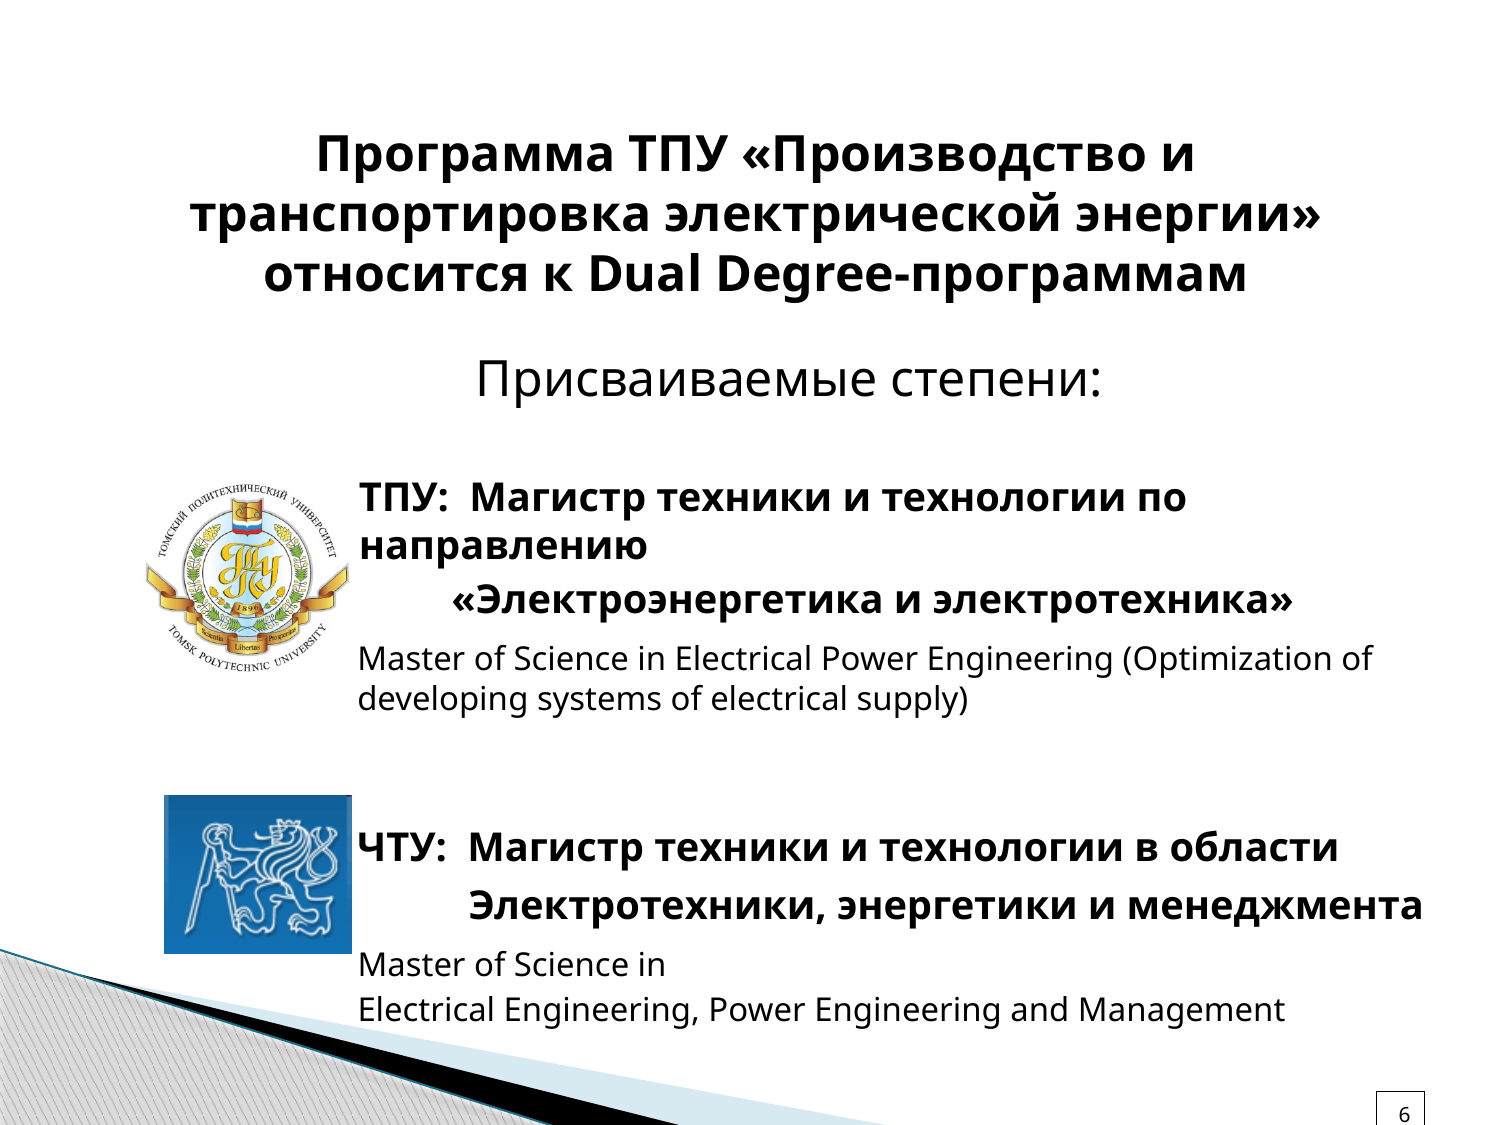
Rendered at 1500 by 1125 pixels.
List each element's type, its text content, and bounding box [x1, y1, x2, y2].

text_box Присваиваемые степени: [443, 339, 1119, 414]
slide_number 6 [1376, 1091, 1425, 1125]
picture [164, 795, 353, 954]
list ТПУ: Магистр техники и технологии по направлению «Электроэнергетика и электротехника» Master of Science in Electrical Power Engineering (Optimization of developing systems of electrical supply) ЧТУ: Магистр техники и технологии в области Электротехники, энергетики и менеджмента Master of Science in Electrical Engineering, Power Engineering and Management [64, 464, 1459, 1079]
text_box Программа ТПУ «Производство и транспортировка электрической энергии» относится к Dual Degree-программам [64, 113, 1447, 309]
picture [142, 476, 352, 676]
